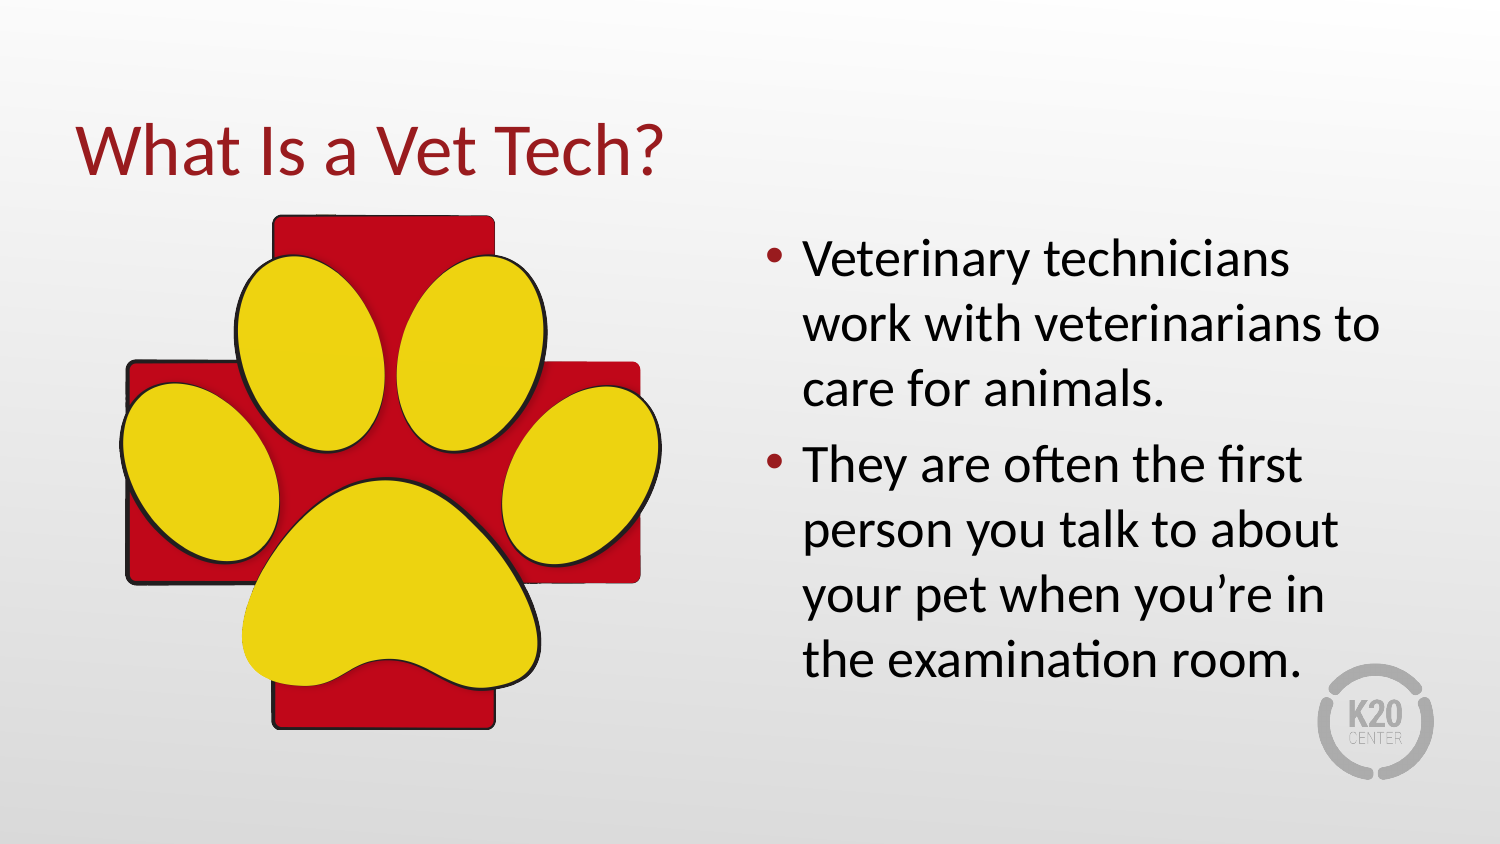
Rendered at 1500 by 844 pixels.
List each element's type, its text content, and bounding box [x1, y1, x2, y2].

list Veterinary technicians work with veterinarians to care for animals. They are often the first person you talk to about your pet when you’re in the examination room. [750, 214, 1425, 779]
picture [119, 214, 662, 730]
title What Is a Vet Tech? [75, 50, 1425, 191]
